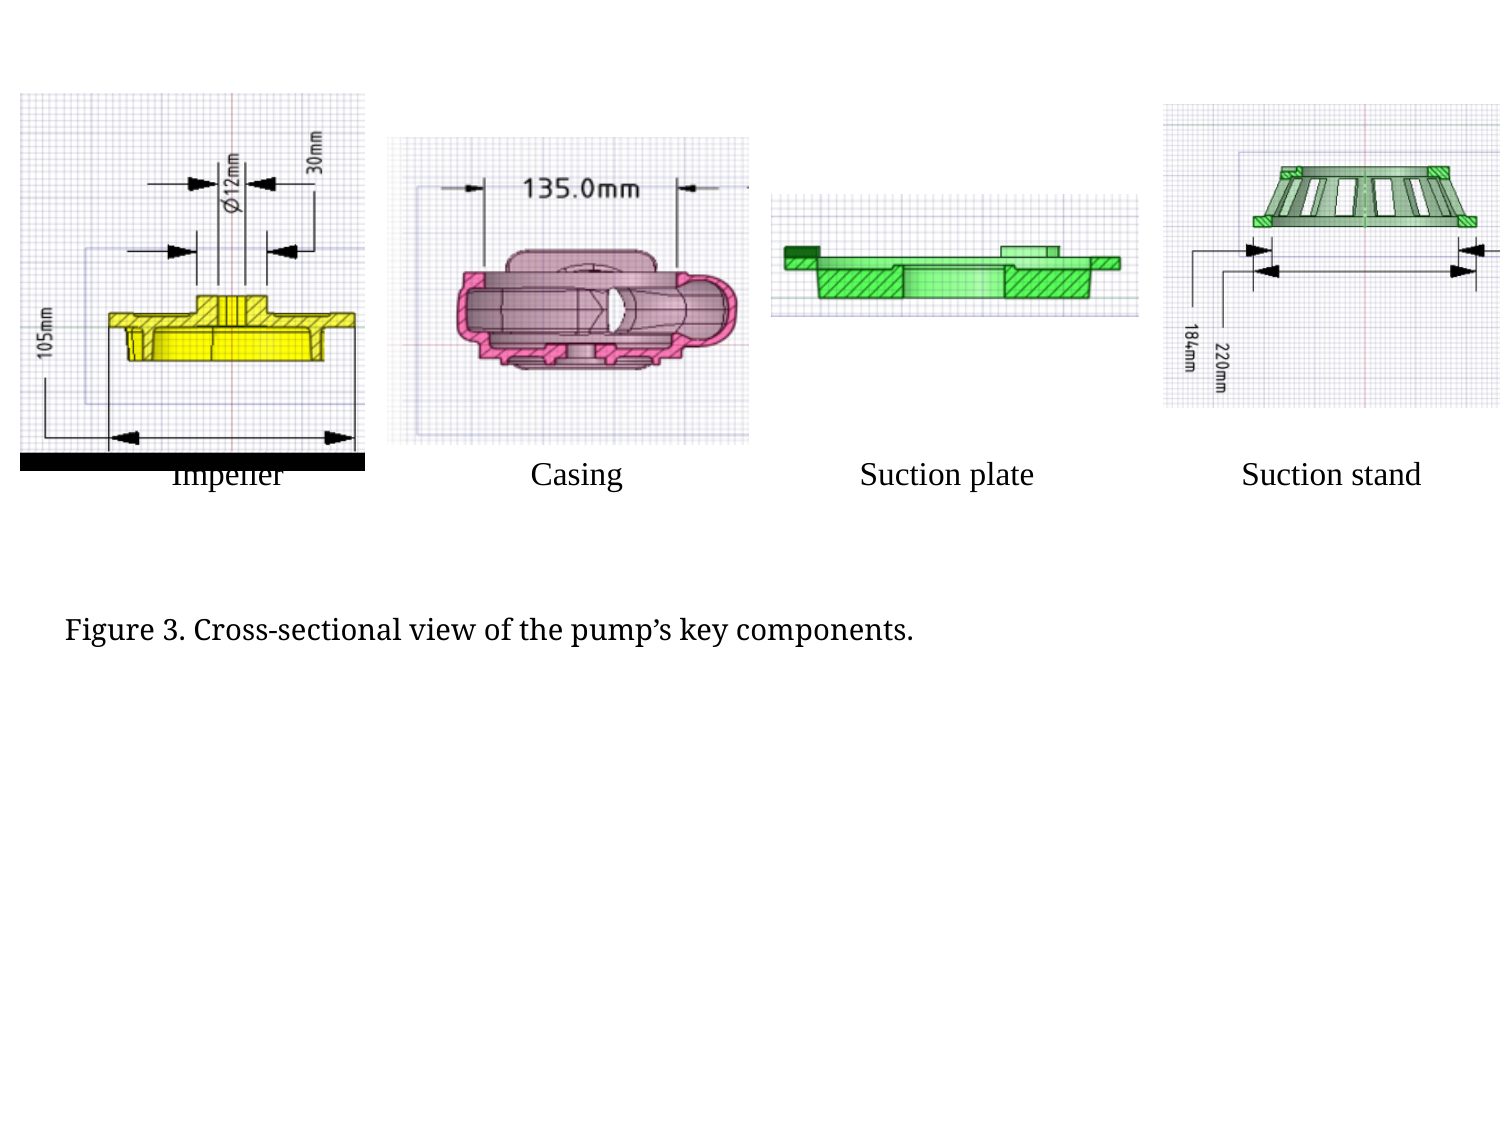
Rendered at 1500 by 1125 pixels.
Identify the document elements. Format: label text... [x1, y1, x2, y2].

text_box Figure 3. Cross-sectional view of the pump’s key components. [49, 604, 1500, 654]
picture [387, 137, 749, 446]
text_box Suction plate [838, 444, 1056, 500]
text_box Casing [477, 454, 677, 500]
text_box Impeller [128, 480, 328, 500]
text_box Suction stand [1163, 445, 1500, 500]
picture [20, 93, 365, 471]
picture [771, 194, 1139, 317]
picture [1163, 104, 1500, 408]
